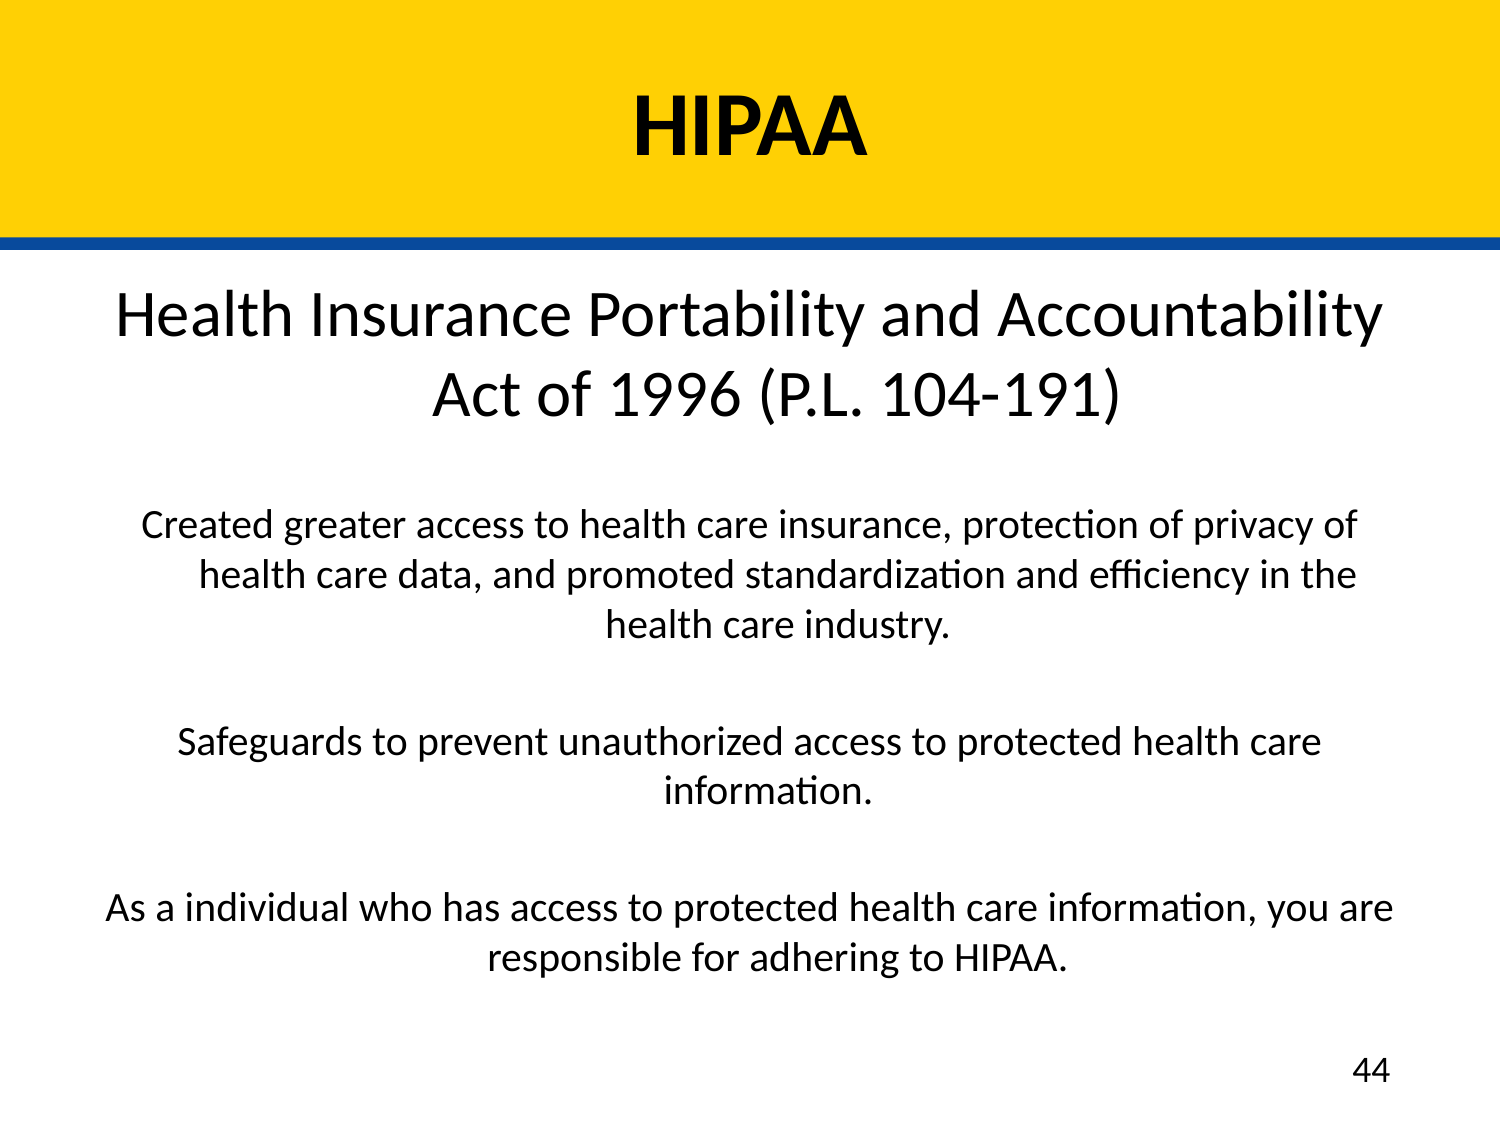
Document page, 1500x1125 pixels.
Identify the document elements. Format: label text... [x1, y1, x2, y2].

title HIPAA [0, 0, 1500, 238]
list Health Insurance Portability and Accountability Act of 1996 (P.L. 104-191) Created greater access to health care insurance, protection of privacy of health care data, and promoted standardization and efficiency in the health care industry. Safeguards to prevent unauthorized access to protected health care information. As a individual who has access to protected health care information, you are responsible for adhering to HIPAA. [75, 262, 1425, 1005]
text_box 44 [1299, 1037, 1406, 1098]
